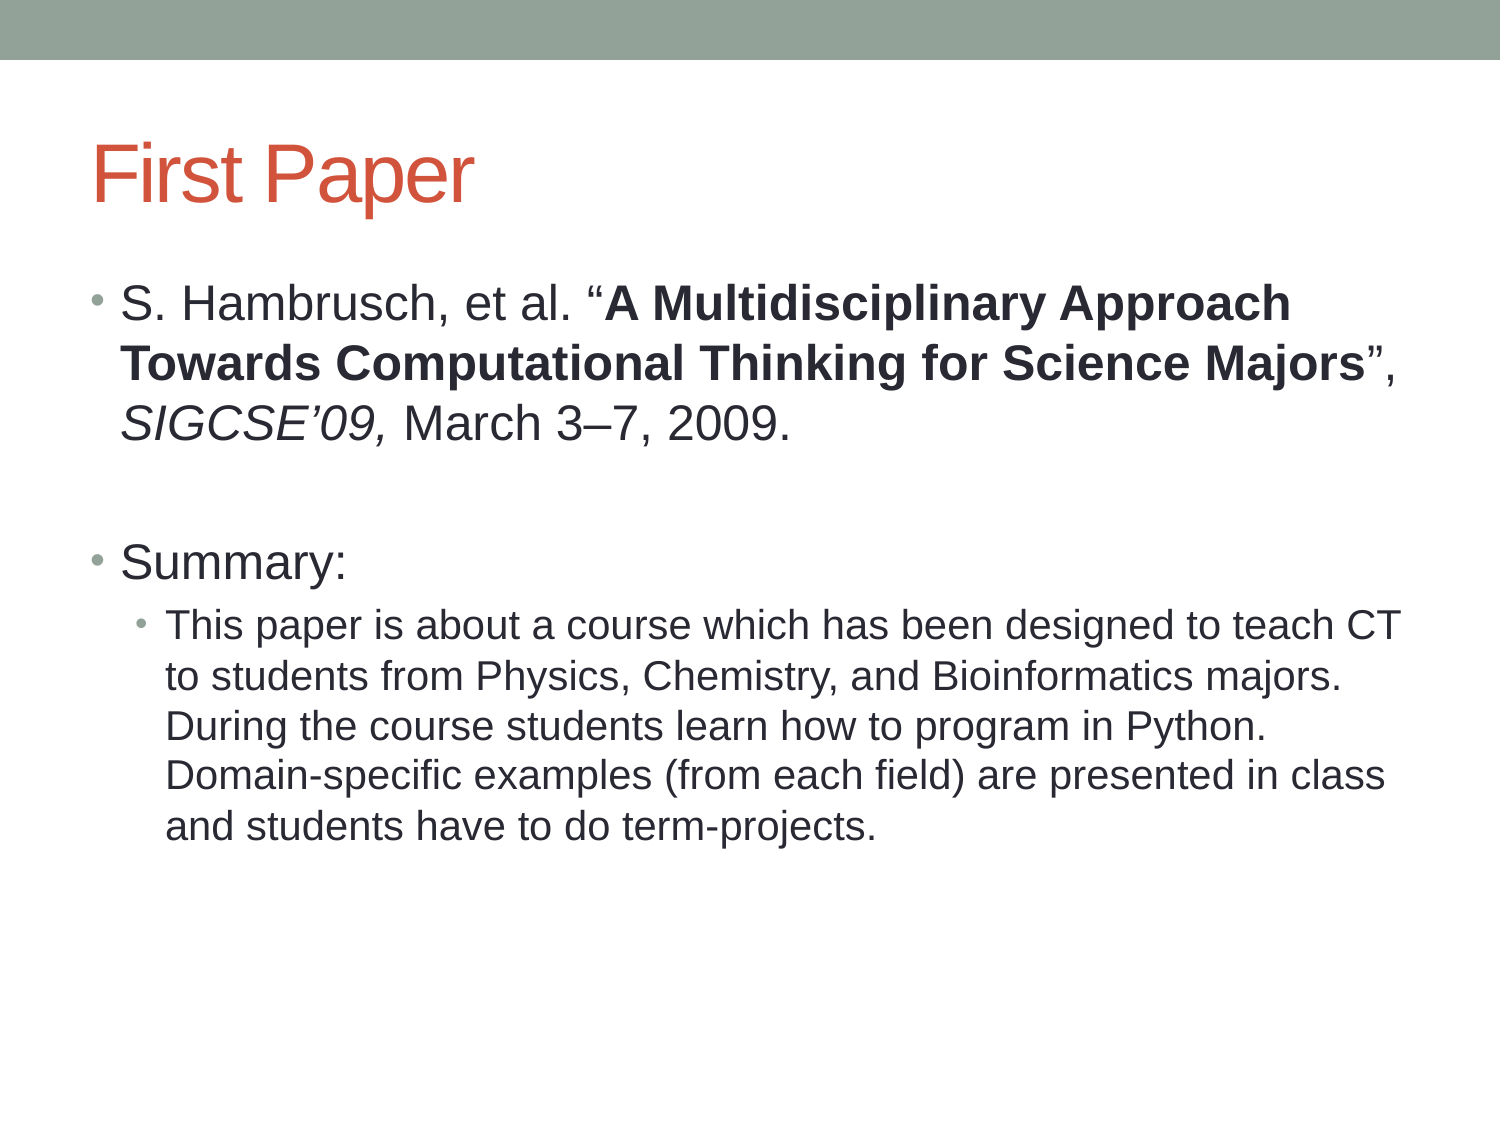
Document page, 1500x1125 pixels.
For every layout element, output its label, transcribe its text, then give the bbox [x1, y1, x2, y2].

title First Paper [75, 87, 1425, 250]
list S. Hambrusch, et al. “A Multidisciplinary Approach Towards Computational Thinking for Science Majors”, SIGCSE’09, March 3–7, 2009. Summary: This paper is about a course which has been designed to teach CT to students from Physics, Chemistry, and Bioinformatics majors. During the course students learn how to program in Python. Domain-specific examples (from each field) are presented in class and students have to do term-projects. [75, 262, 1425, 1063]
